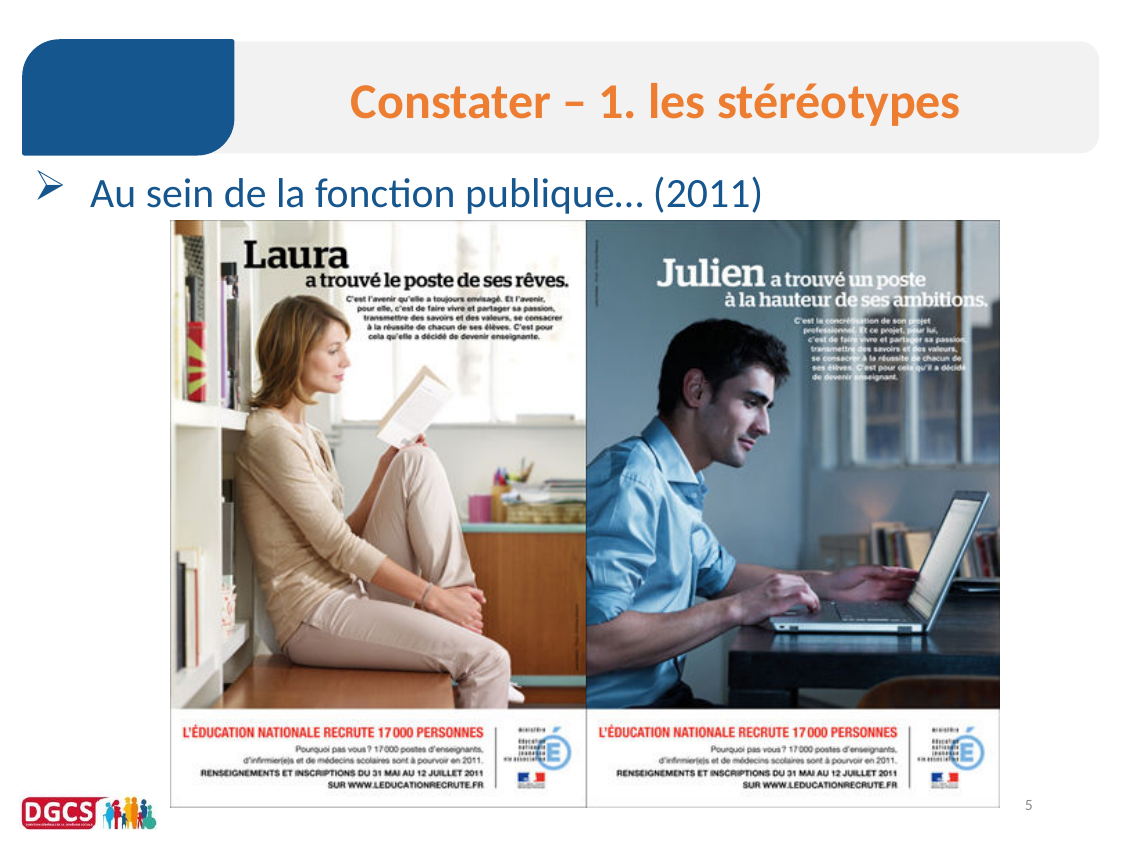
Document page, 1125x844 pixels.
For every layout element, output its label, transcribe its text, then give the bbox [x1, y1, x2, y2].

text_box 5 [794, 781, 1048, 827]
text_box Au sein de la fonction publique… (2011) [19, 158, 1074, 221]
picture [170, 220, 1000, 809]
text_box Constater – 1. les stéréotypes [184, 42, 1095, 155]
picture [19, 791, 158, 833]
